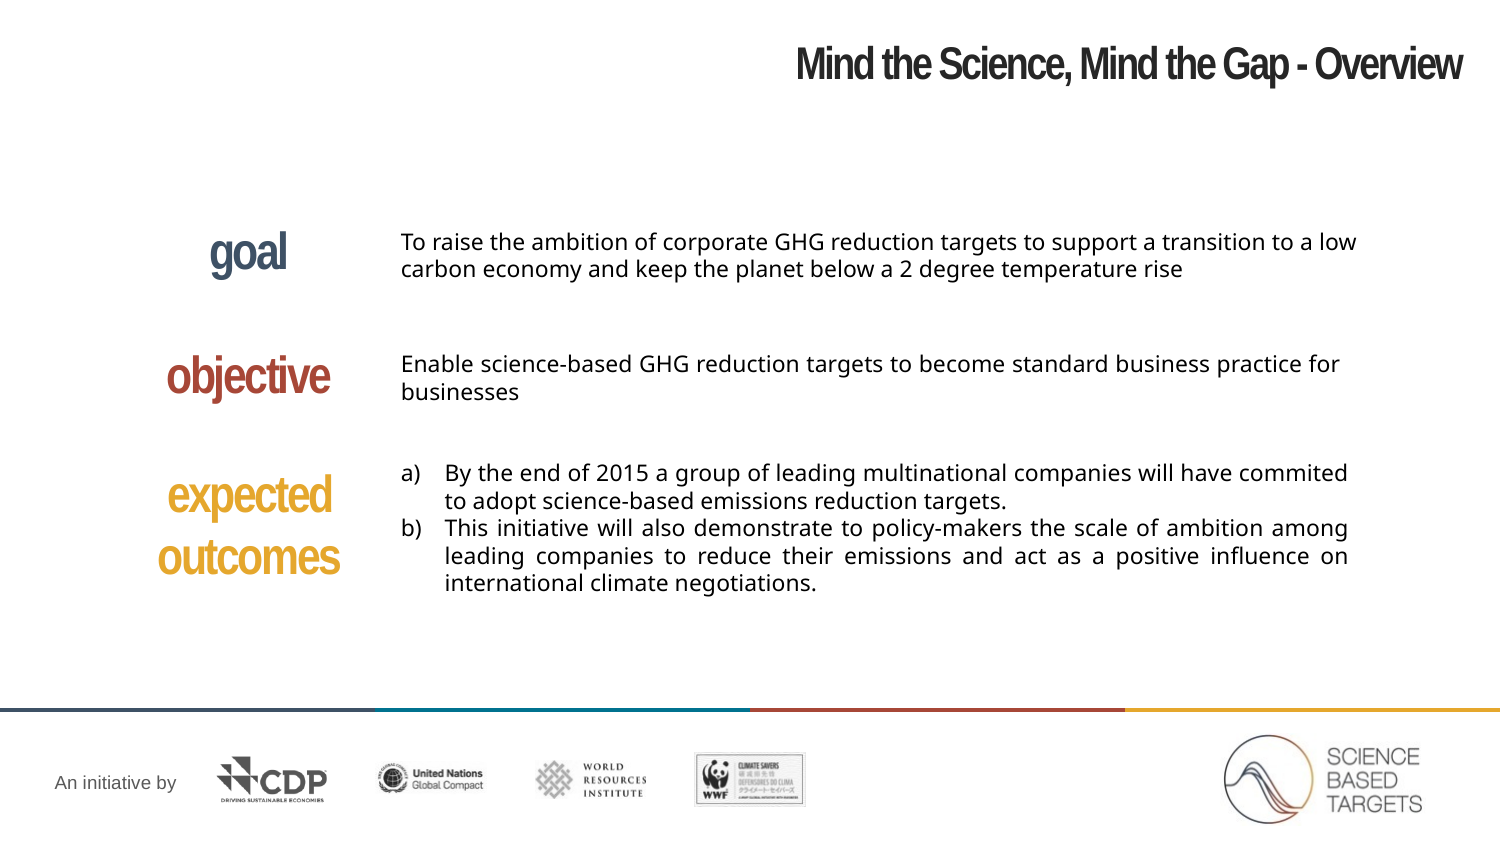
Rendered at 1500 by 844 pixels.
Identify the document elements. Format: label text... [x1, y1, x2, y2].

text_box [130, 195, 1370, 604]
text_box Mind the Science, Mind the Gap - Overview [647, 27, 1476, 95]
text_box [0, 709, 1500, 826]
